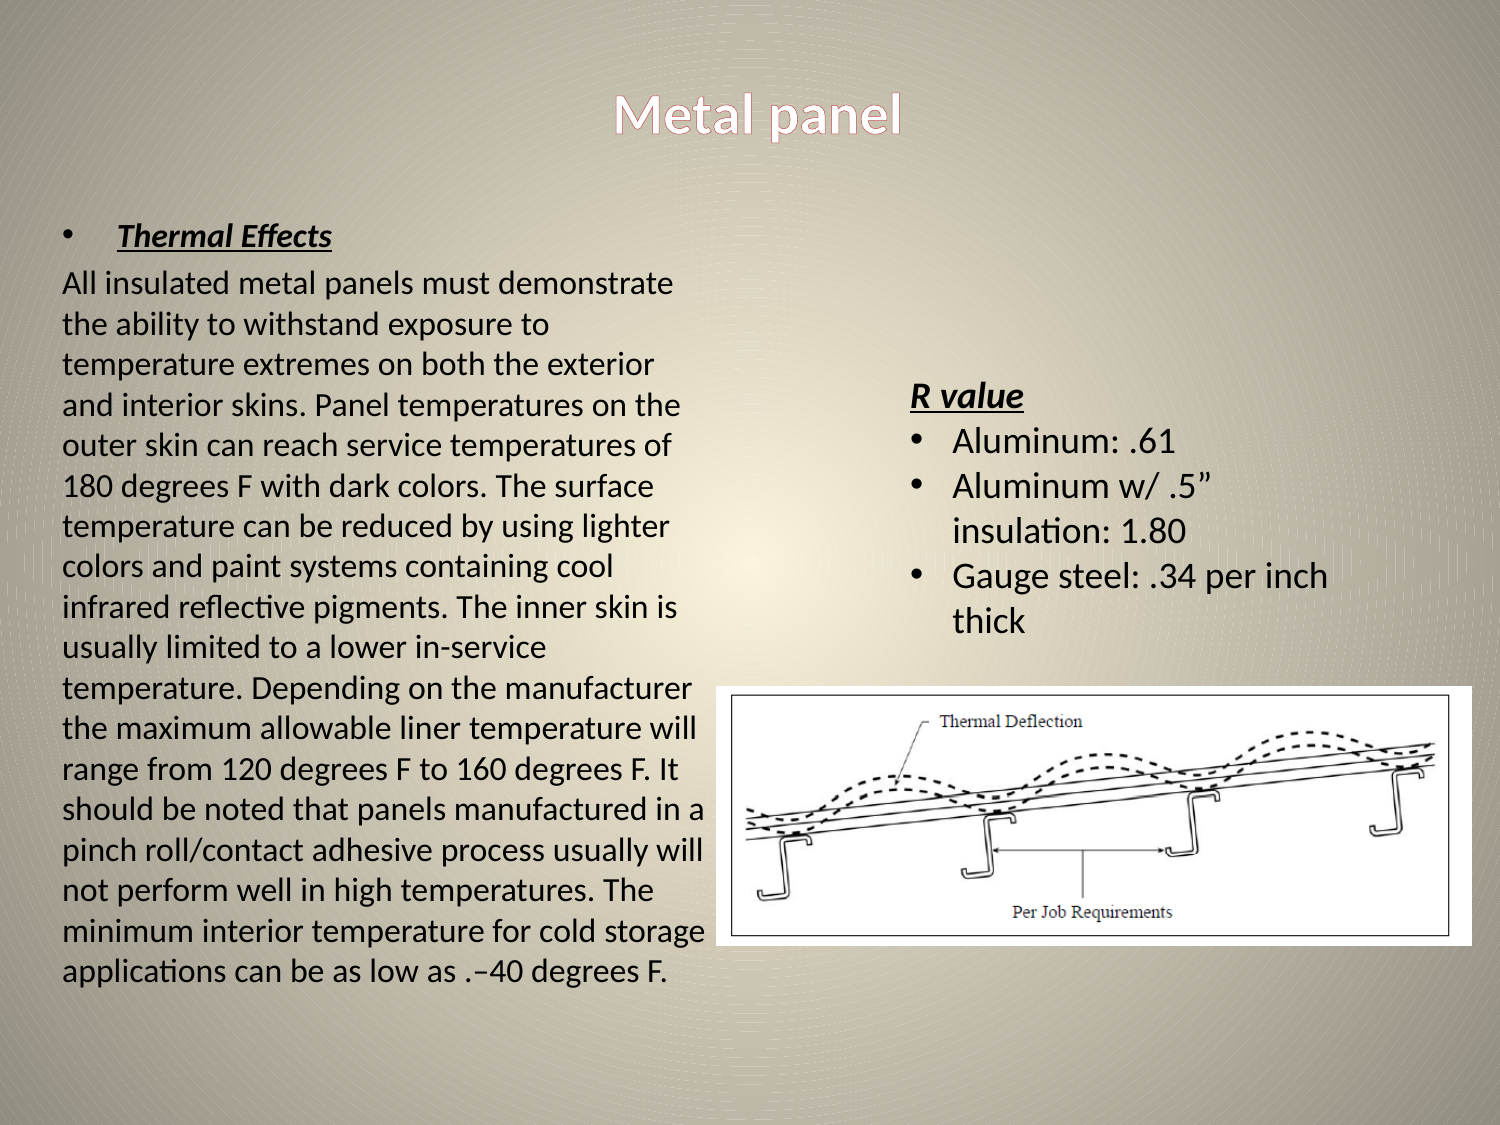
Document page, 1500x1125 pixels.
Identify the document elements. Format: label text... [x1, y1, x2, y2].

title Metal panel [237, 50, 1278, 172]
list Thermal Effects All insulated metal panels must demonstrate the ability to withstand exposure to temperature extremes on both the exterior and interior skins. Panel temperatures on the outer skin can reach service temperatures of 180 degrees F with dark colors. The surface temperature can be reduced by using lighter colors and paint systems containing cool infrared reflective pigments. The inner skin is usually limited to a lower in-service temperature. Depending on the manufacturer the maximum allowable liner temperature will range from 120 degrees F to 160 degrees F. It should be noted that panels manufactured in a pinch roll/contact adhesive process usually will not perform well in high temperatures. The minimum interior temperature for cold storage applications can be as low as .–40 degrees F. [47, 206, 723, 1019]
picture [716, 686, 1473, 947]
text_box R value Aluminum: .61 Aluminum w/ .5” insulation: 1.80 Gauge steel: .34 per inch thick [895, 363, 1374, 649]
